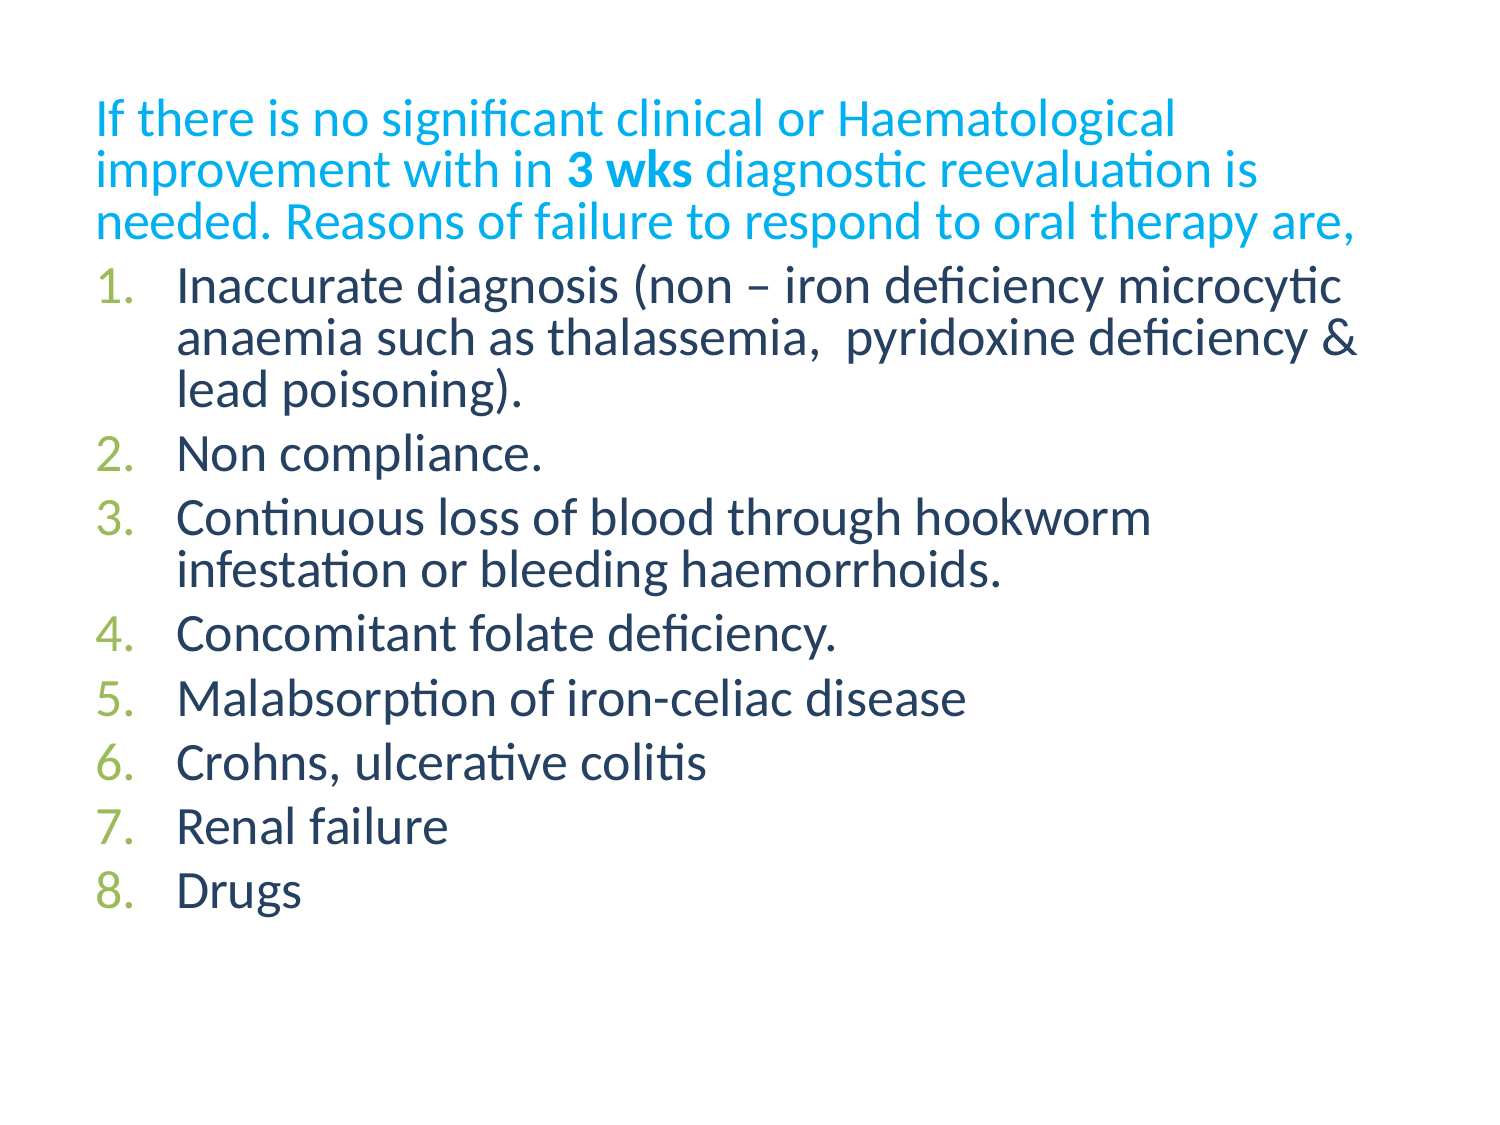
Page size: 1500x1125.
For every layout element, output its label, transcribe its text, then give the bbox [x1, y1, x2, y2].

subtitle If there is no significant clinical or Haematological improvement with in 3 wks diagnostic reevaluation is needed. Reasons of failure to respond to oral therapy are, Inaccurate diagnosis (non – iron deficiency microcytic anaemia such as thalassemia, pyridoxine deficiency & lead poisoning). Non compliance. Continuous loss of blood through hookworm infestation or bleeding haemorrhoids. Concomitant folate deficiency. Malabsorption of iron-celiac disease Crohns, ulcerative colitis Renal failure Drugs [86, 86, 1377, 1051]
